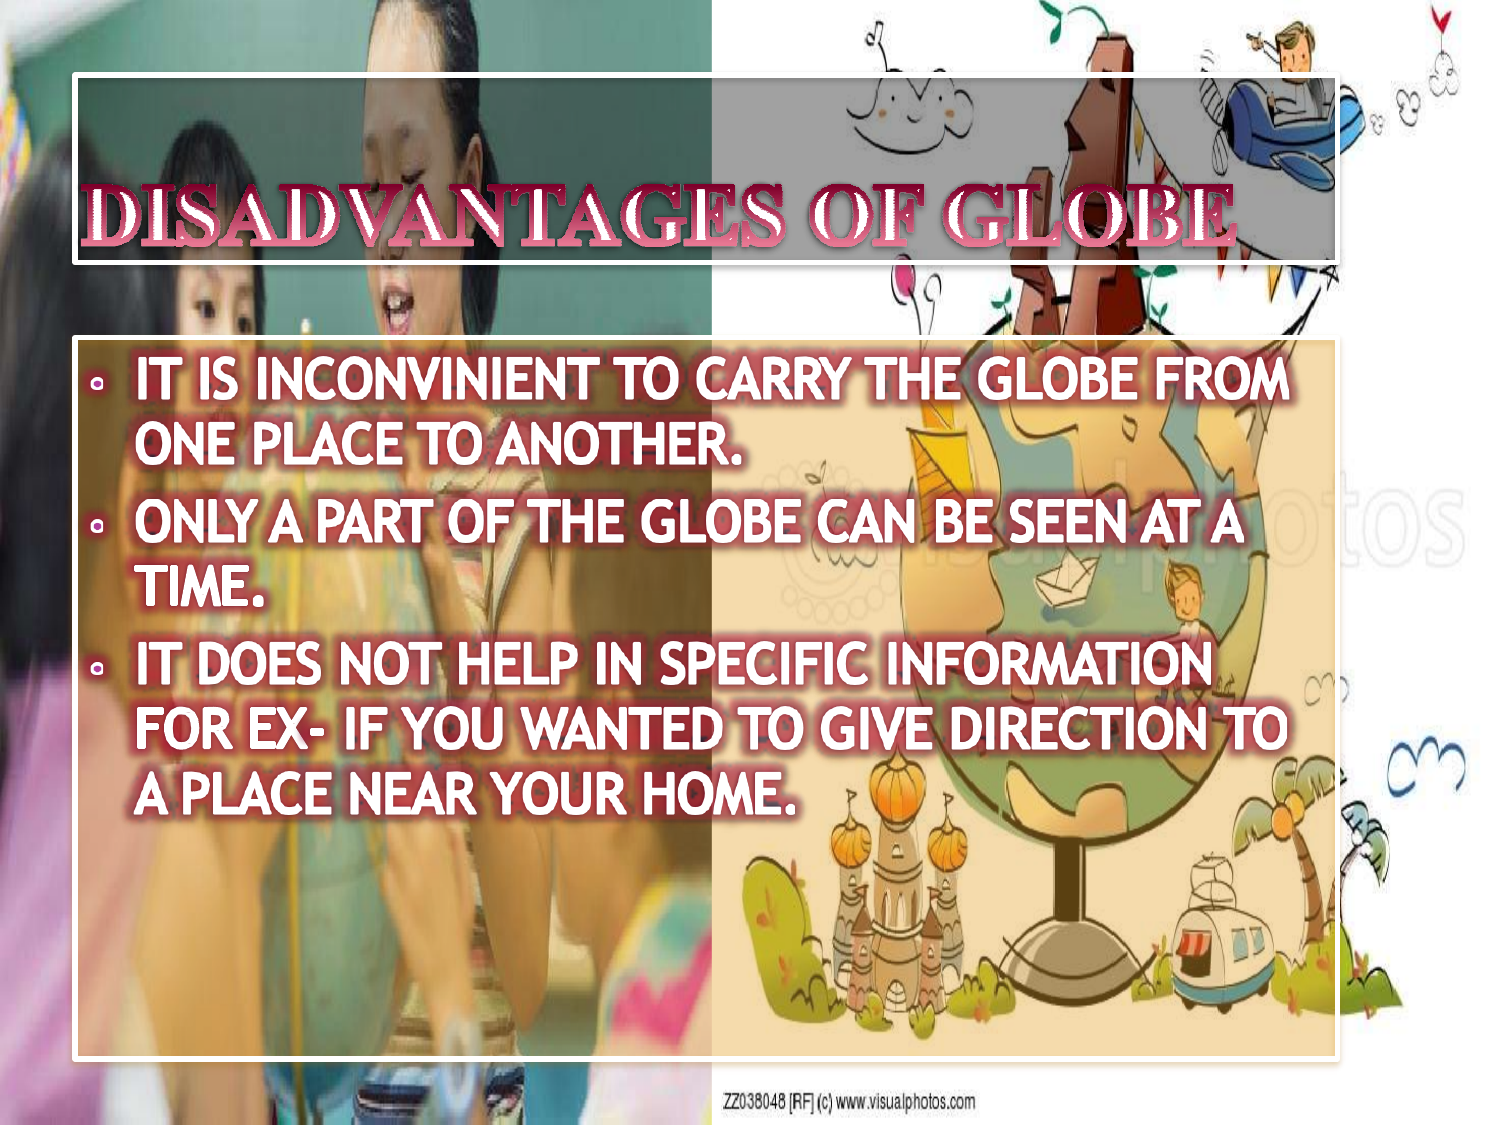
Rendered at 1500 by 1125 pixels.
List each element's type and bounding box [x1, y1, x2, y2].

text_box [0, 0, 1500, 1125]
